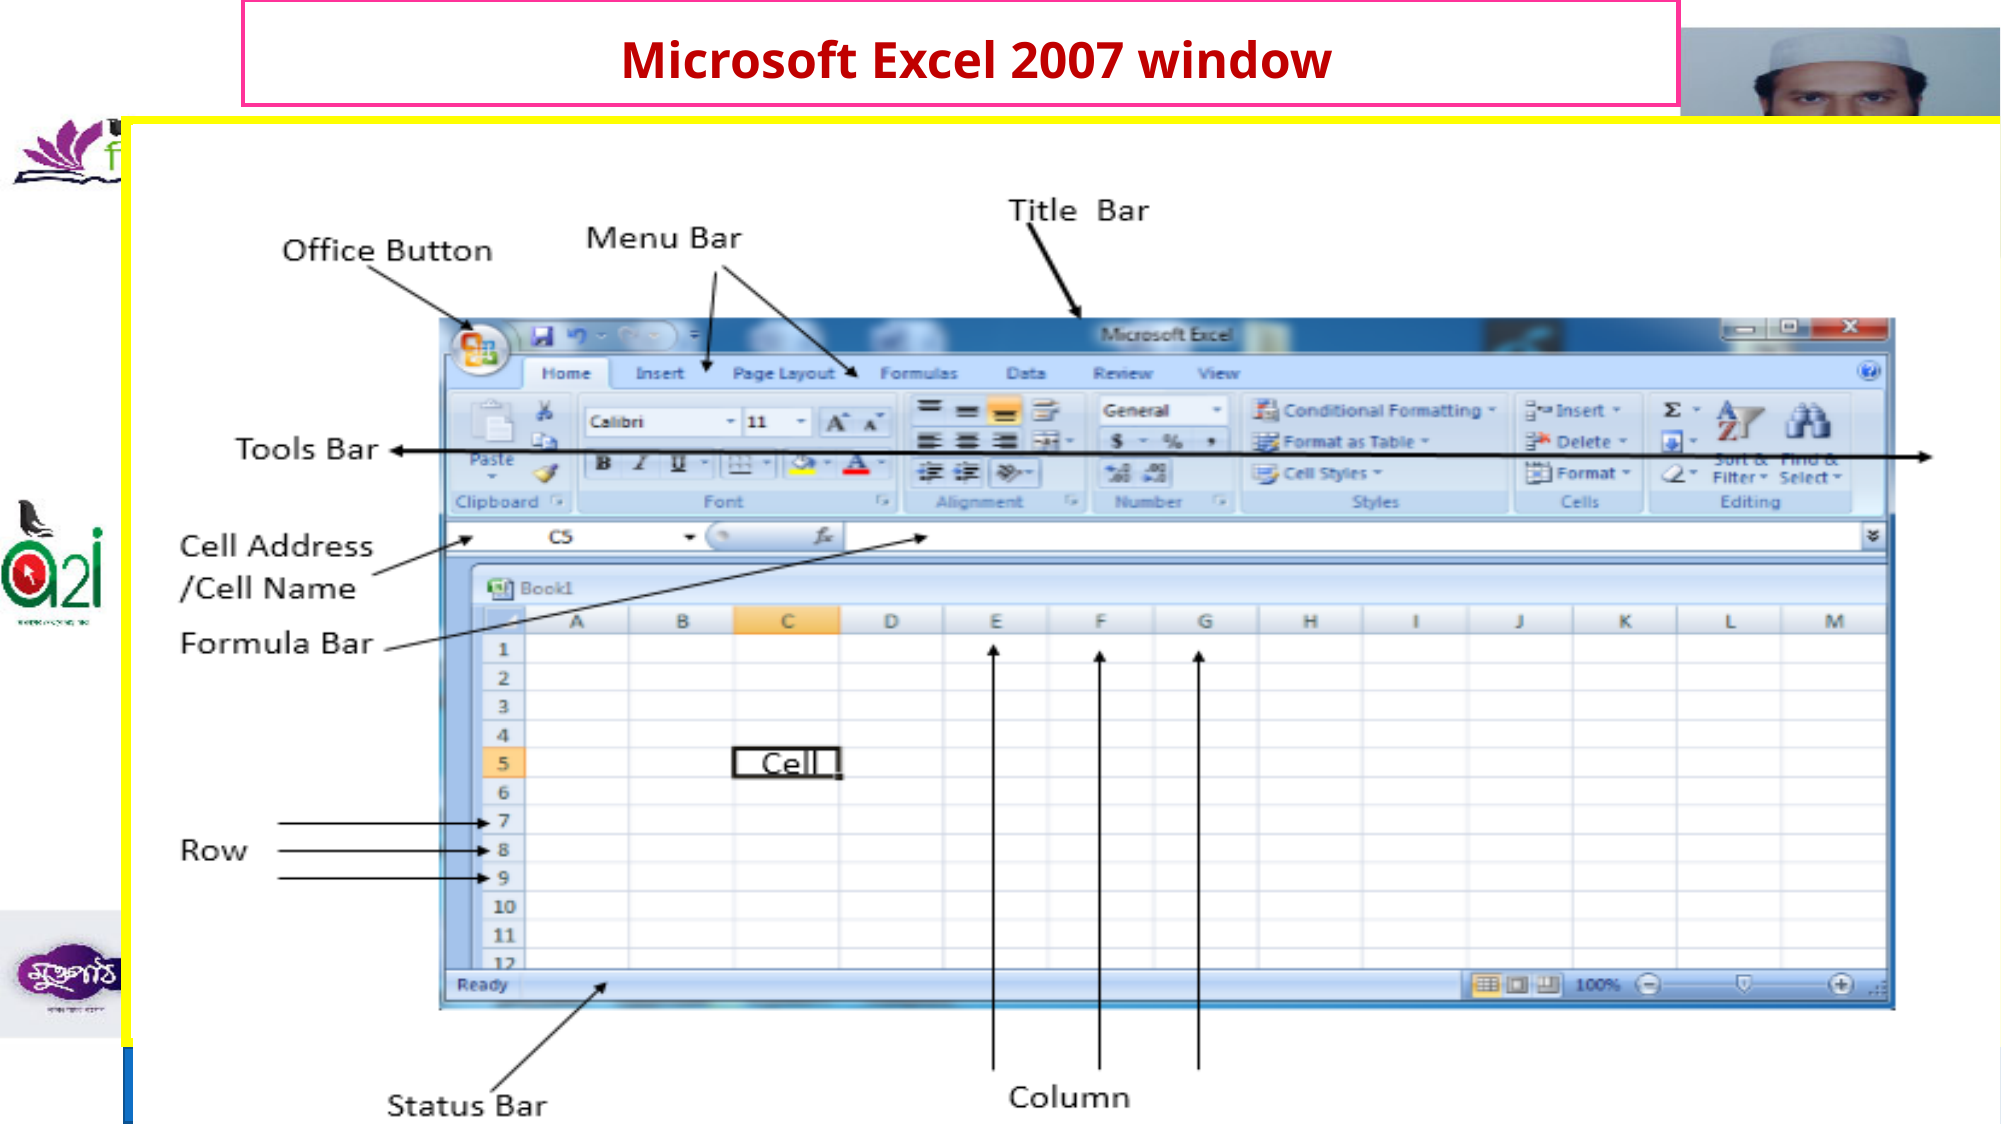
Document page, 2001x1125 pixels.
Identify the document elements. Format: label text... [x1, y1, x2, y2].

text_box Microsoft Excel 2007 window [605, 20, 1348, 96]
picture [0, 0, 2001, 1125]
